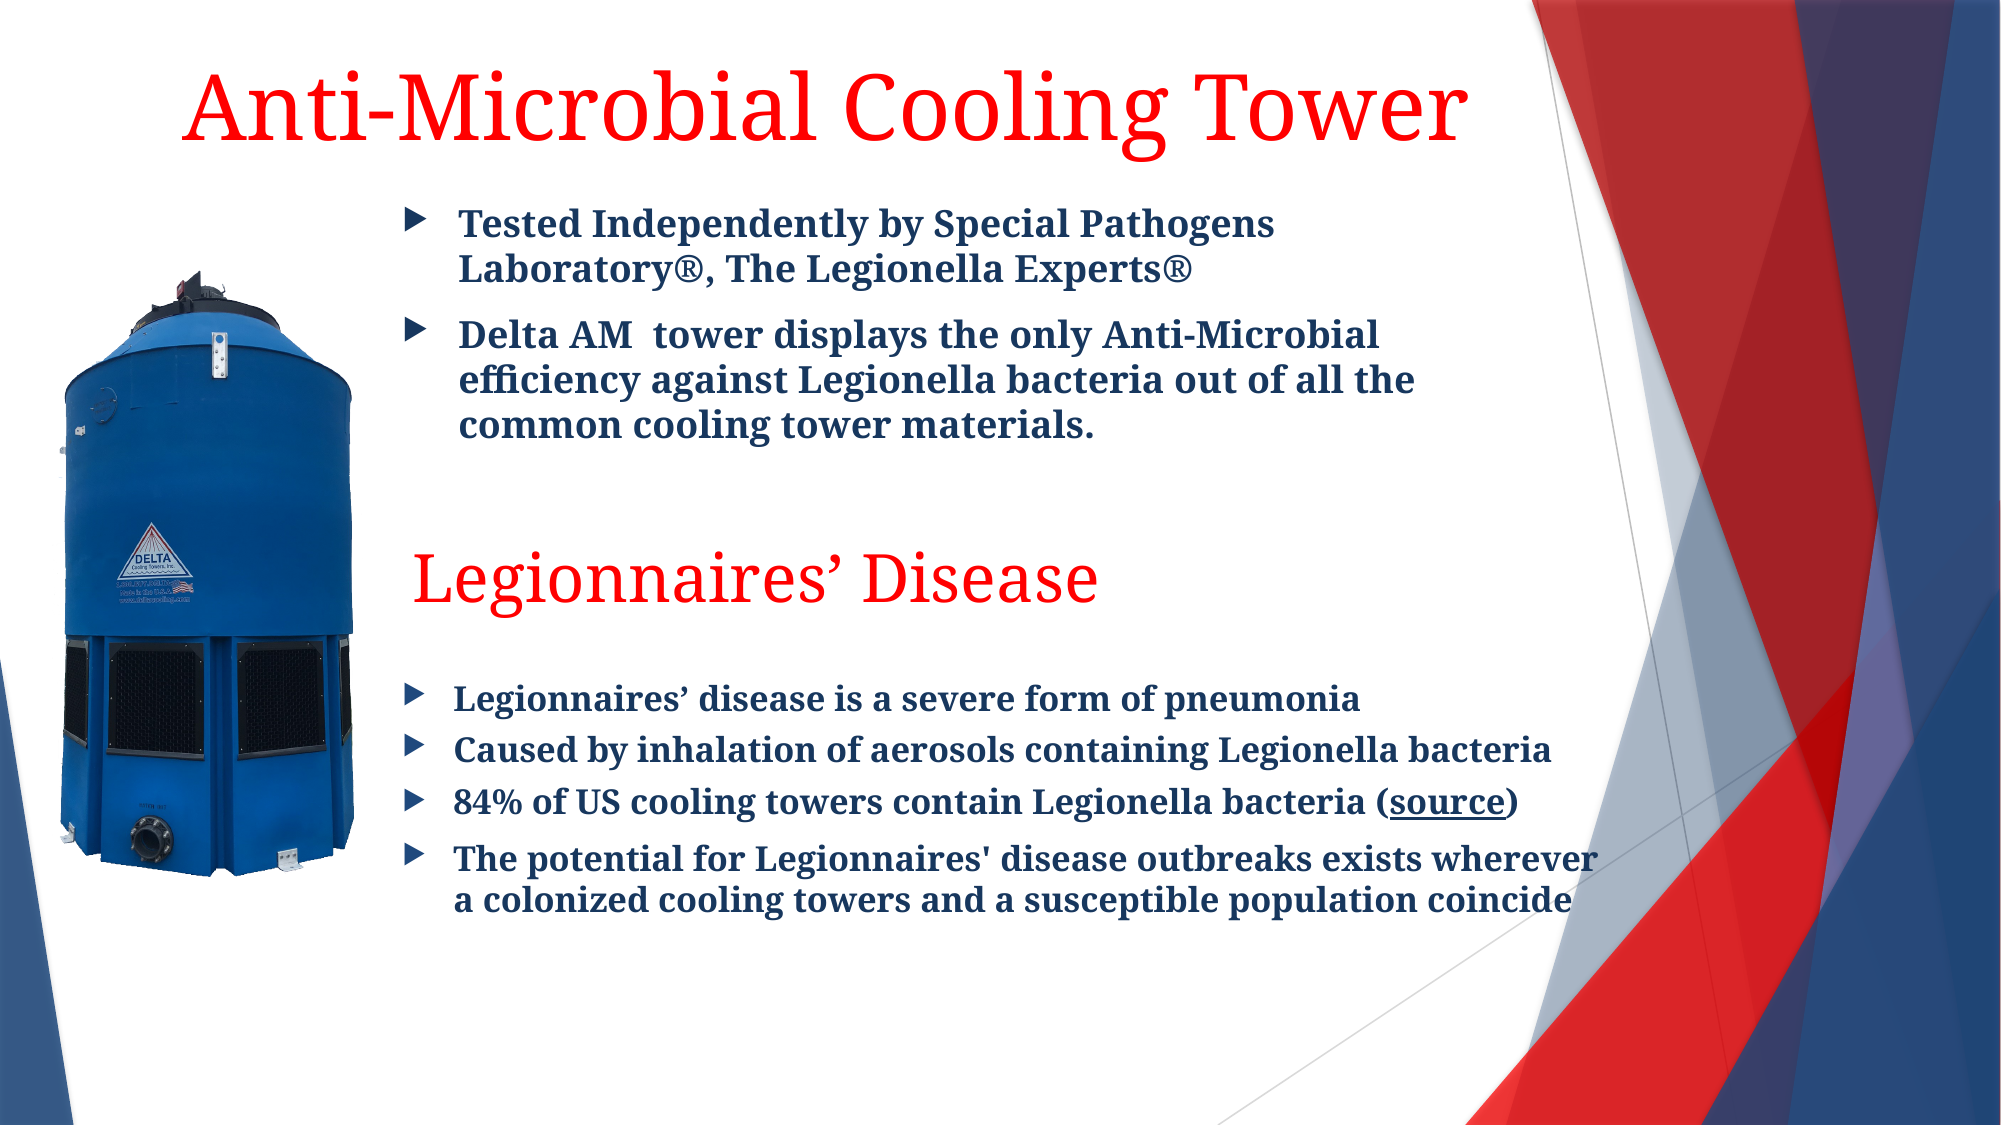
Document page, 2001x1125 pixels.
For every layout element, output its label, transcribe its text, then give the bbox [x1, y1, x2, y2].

text_box Legionnaires’ Disease [368, 482, 1194, 670]
text_box Legionnaires’ disease is a severe form of pneumonia Caused by inhalation of aerosols containing Legionella bacteria 84% of US cooling towers contain Legionella bacteria (source) The potential for Legionnaires' disease outbreaks exists wherever a colonized cooling towers and a susceptible population coincide [387, 669, 1638, 963]
text_box Anti-Microbial Cooling Tower [16, 9, 1638, 198]
picture [52, 266, 364, 885]
list Tested Independently by Special Pathogens Laboratory®, The Legionella Experts® Delta AM tower displays the only Anti-Microbial efficiency against Legionella bacteria out of all the common cooling tower materials. [387, 198, 1514, 487]
